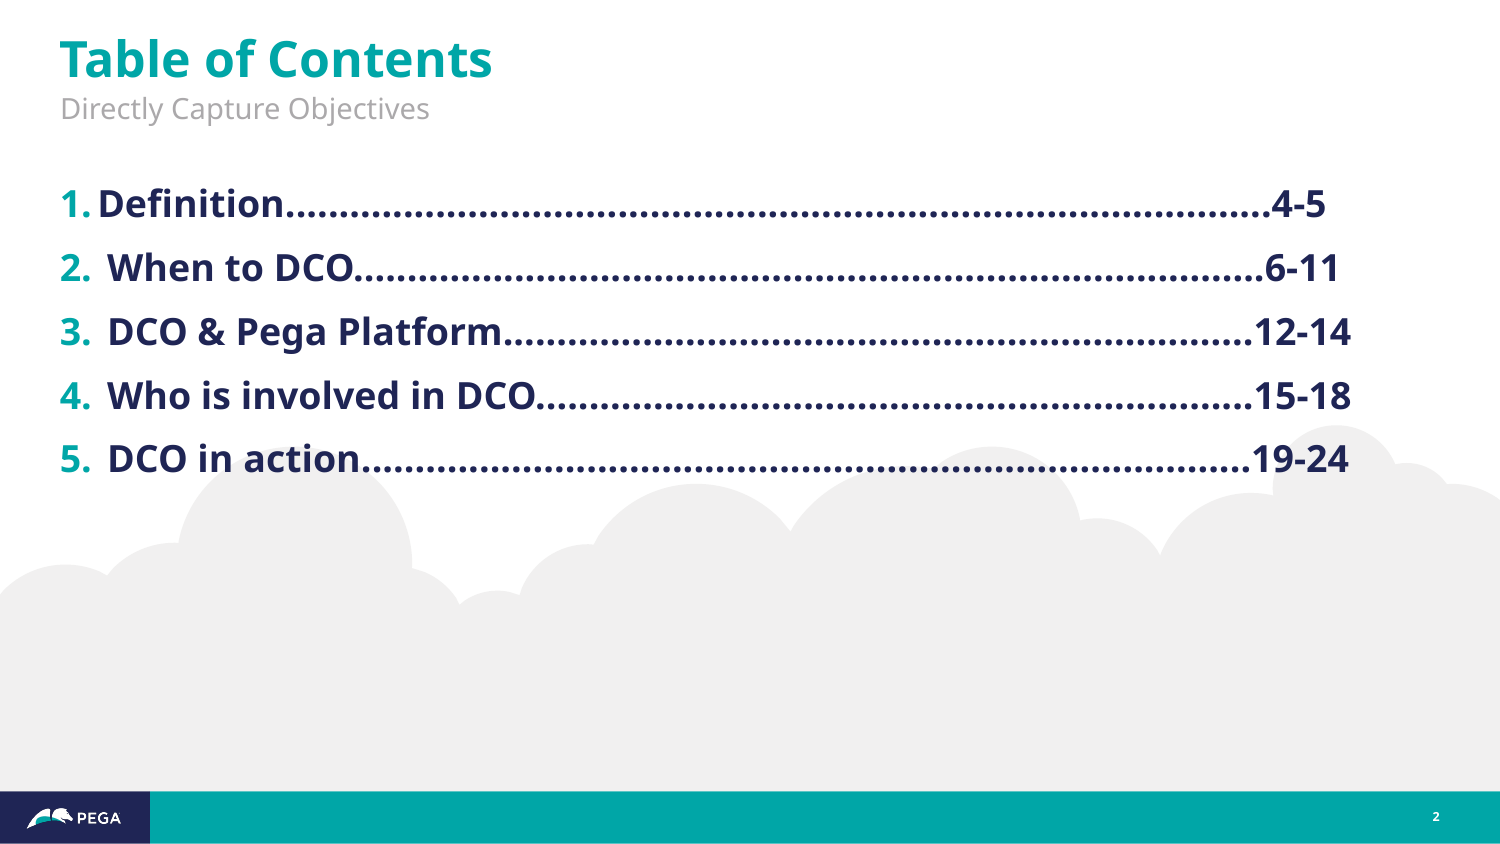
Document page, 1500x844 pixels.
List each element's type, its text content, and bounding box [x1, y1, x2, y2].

list Definition............................................................................................4-5 When to DCO.....................................................................................6-11 DCO & Pega Platform......................................................................12-14 Who is involved in DCO...................................................................15-18 DCO in action...................................................................................19-24 [59, 180, 1413, 765]
title Table of Contents [59, 30, 1440, 91]
slide_number 2 [1387, 796, 1440, 827]
subtitle Directly Capture Objectives [60, 90, 1441, 143]
